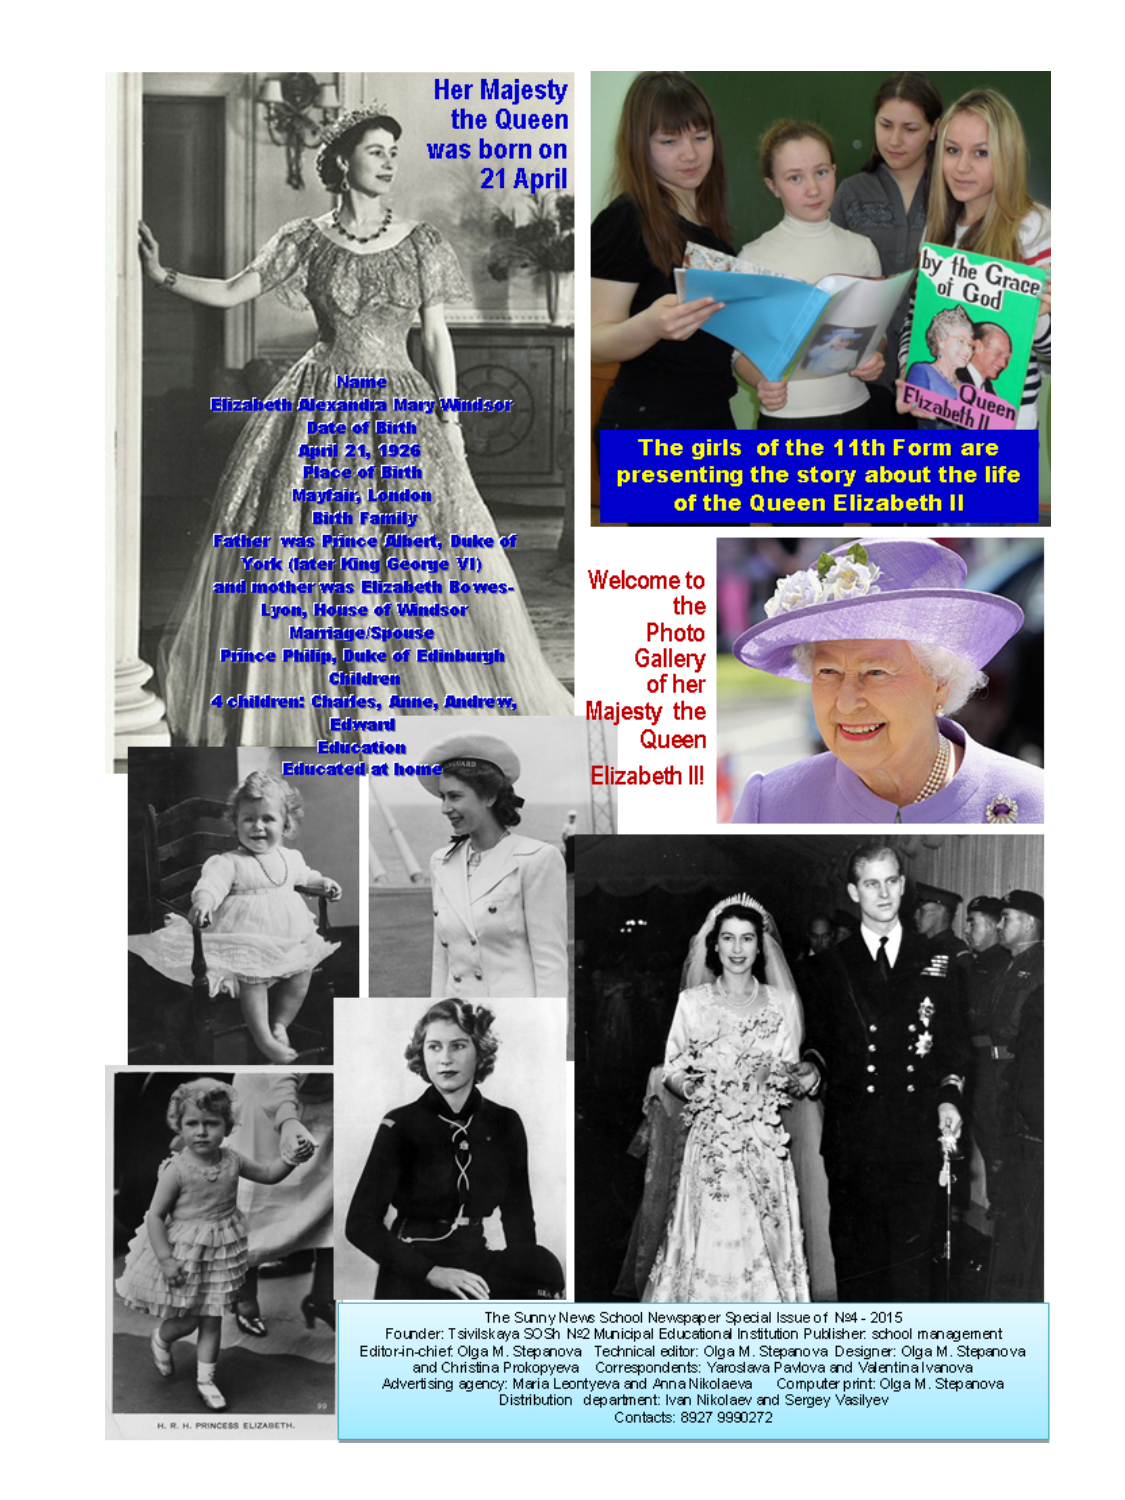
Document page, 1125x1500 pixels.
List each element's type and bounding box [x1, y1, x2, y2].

picture [105, 71, 1052, 1443]
